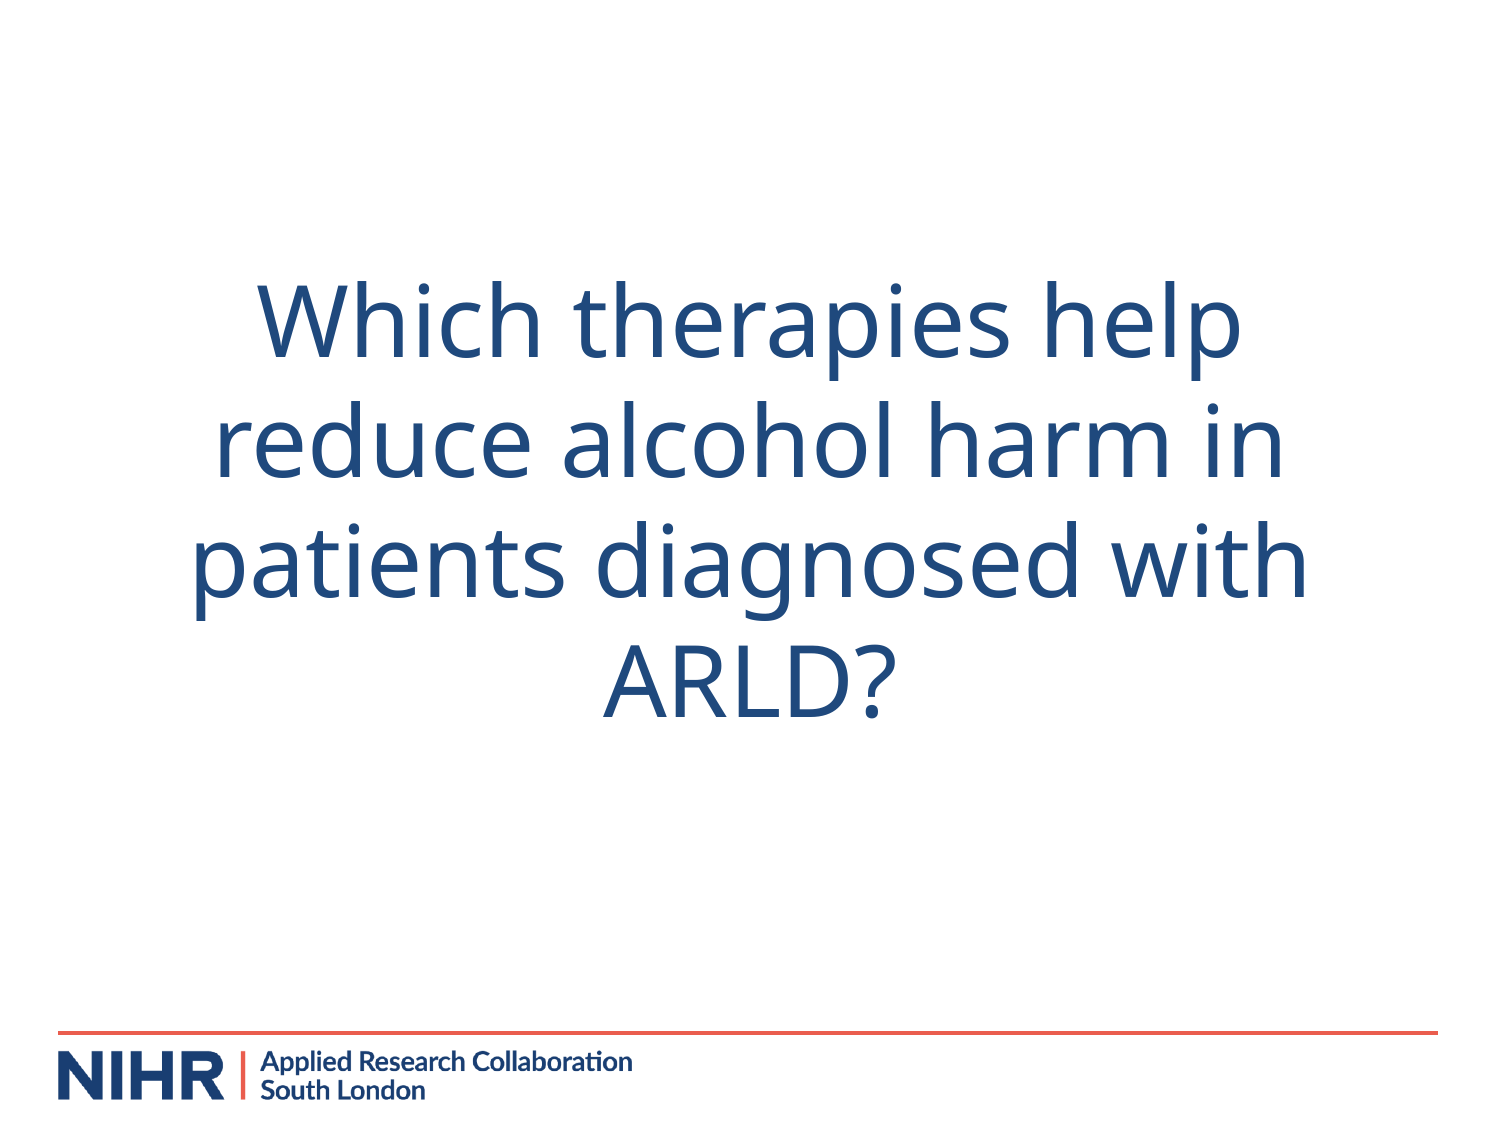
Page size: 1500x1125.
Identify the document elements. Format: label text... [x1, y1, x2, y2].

text_box Which therapies help reduce alcohol harm in patients diagnosed with ARLD? [153, 249, 1347, 745]
picture [42, 1031, 1438, 1118]
